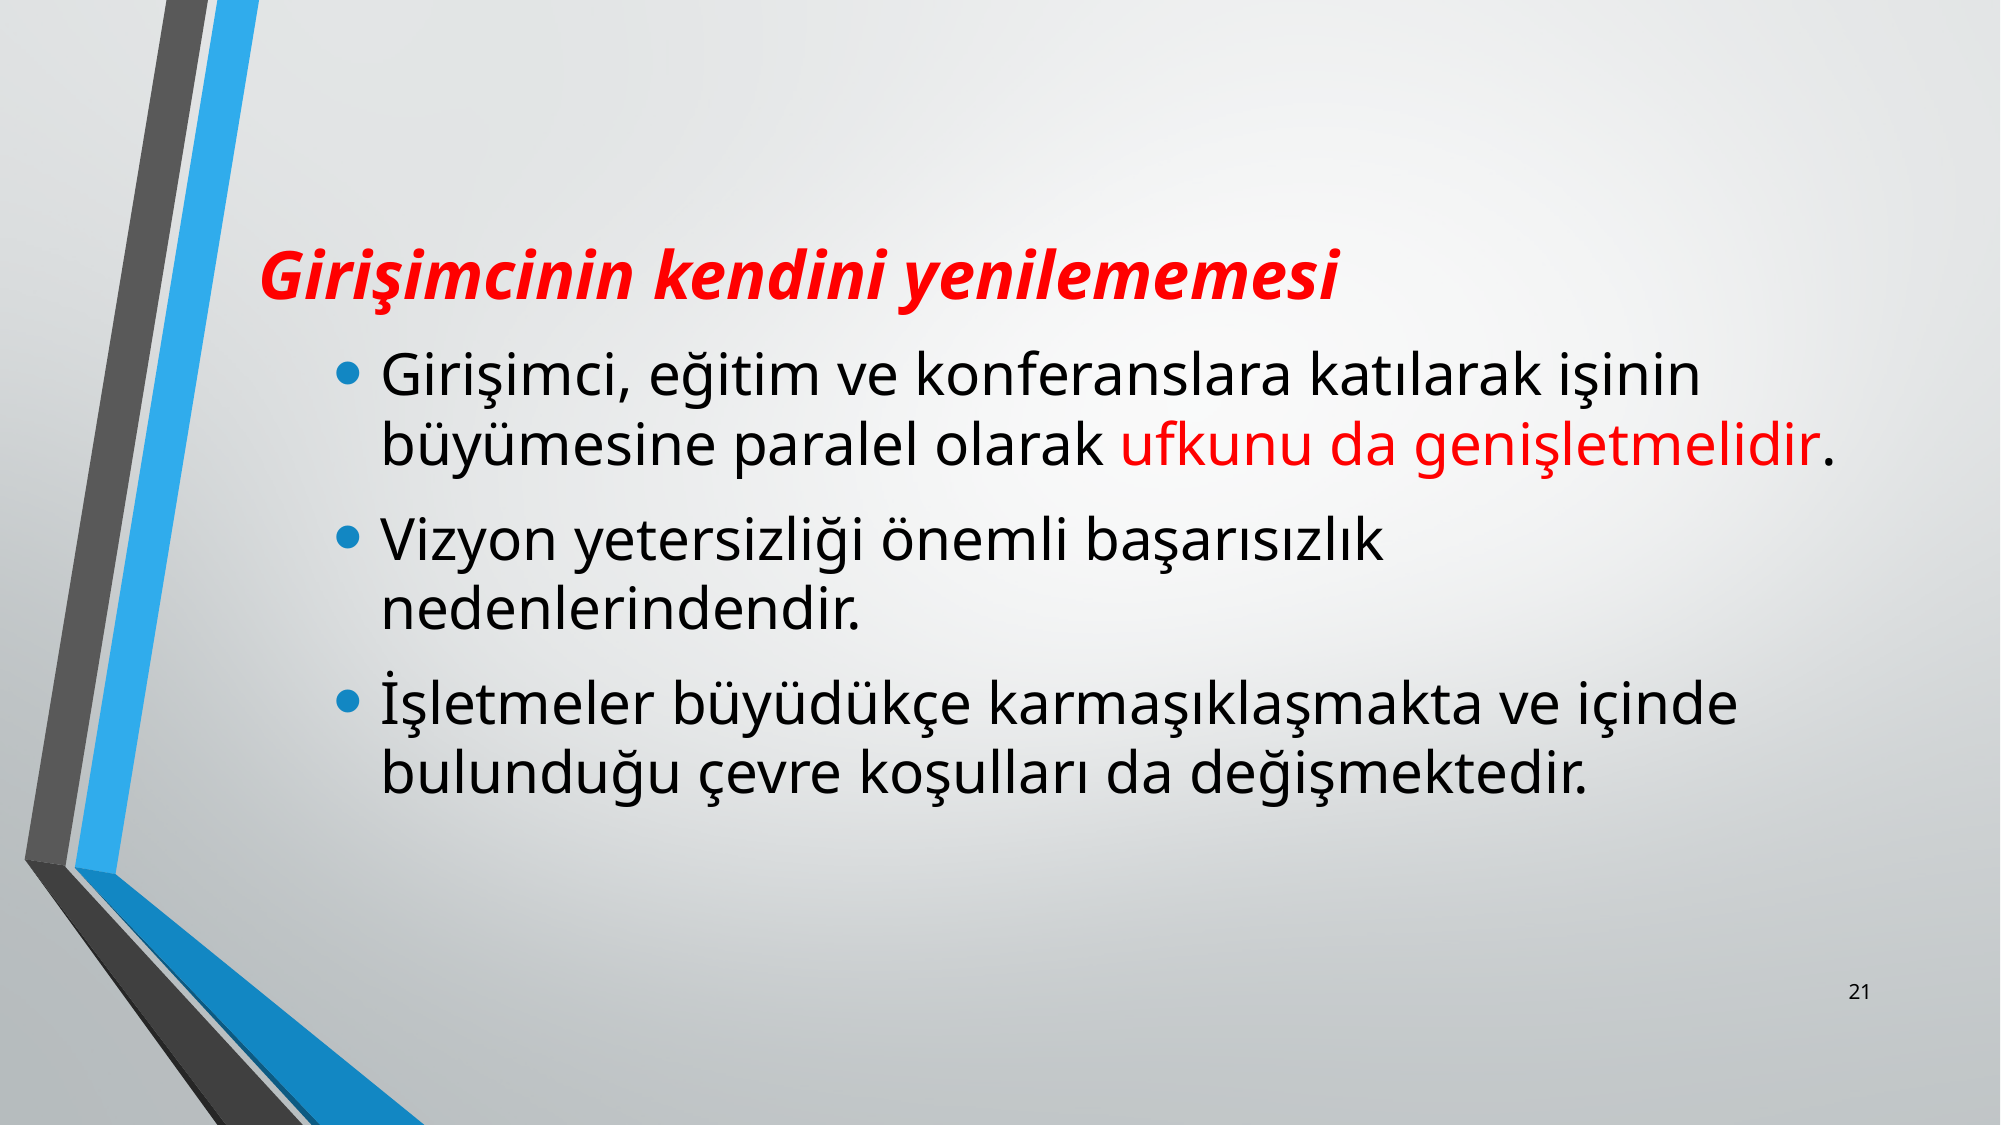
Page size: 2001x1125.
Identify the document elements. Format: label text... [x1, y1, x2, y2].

slide_number 21 [1796, 962, 1887, 1023]
list Girişimcinin kendini yenilememesi Girişimci, eğitim ve konferanslara katılarak işinin büyümesine paralel olarak ufkunu da genişletmelidir. Vizyon yetersizliği önemli başarısızlık nedenlerindendir. İşletmeler büyüdükçe karmaşıklaşmakta ve içinde bulunduğu çevre koşulları da değişmektedir. [243, 88, 1887, 950]
